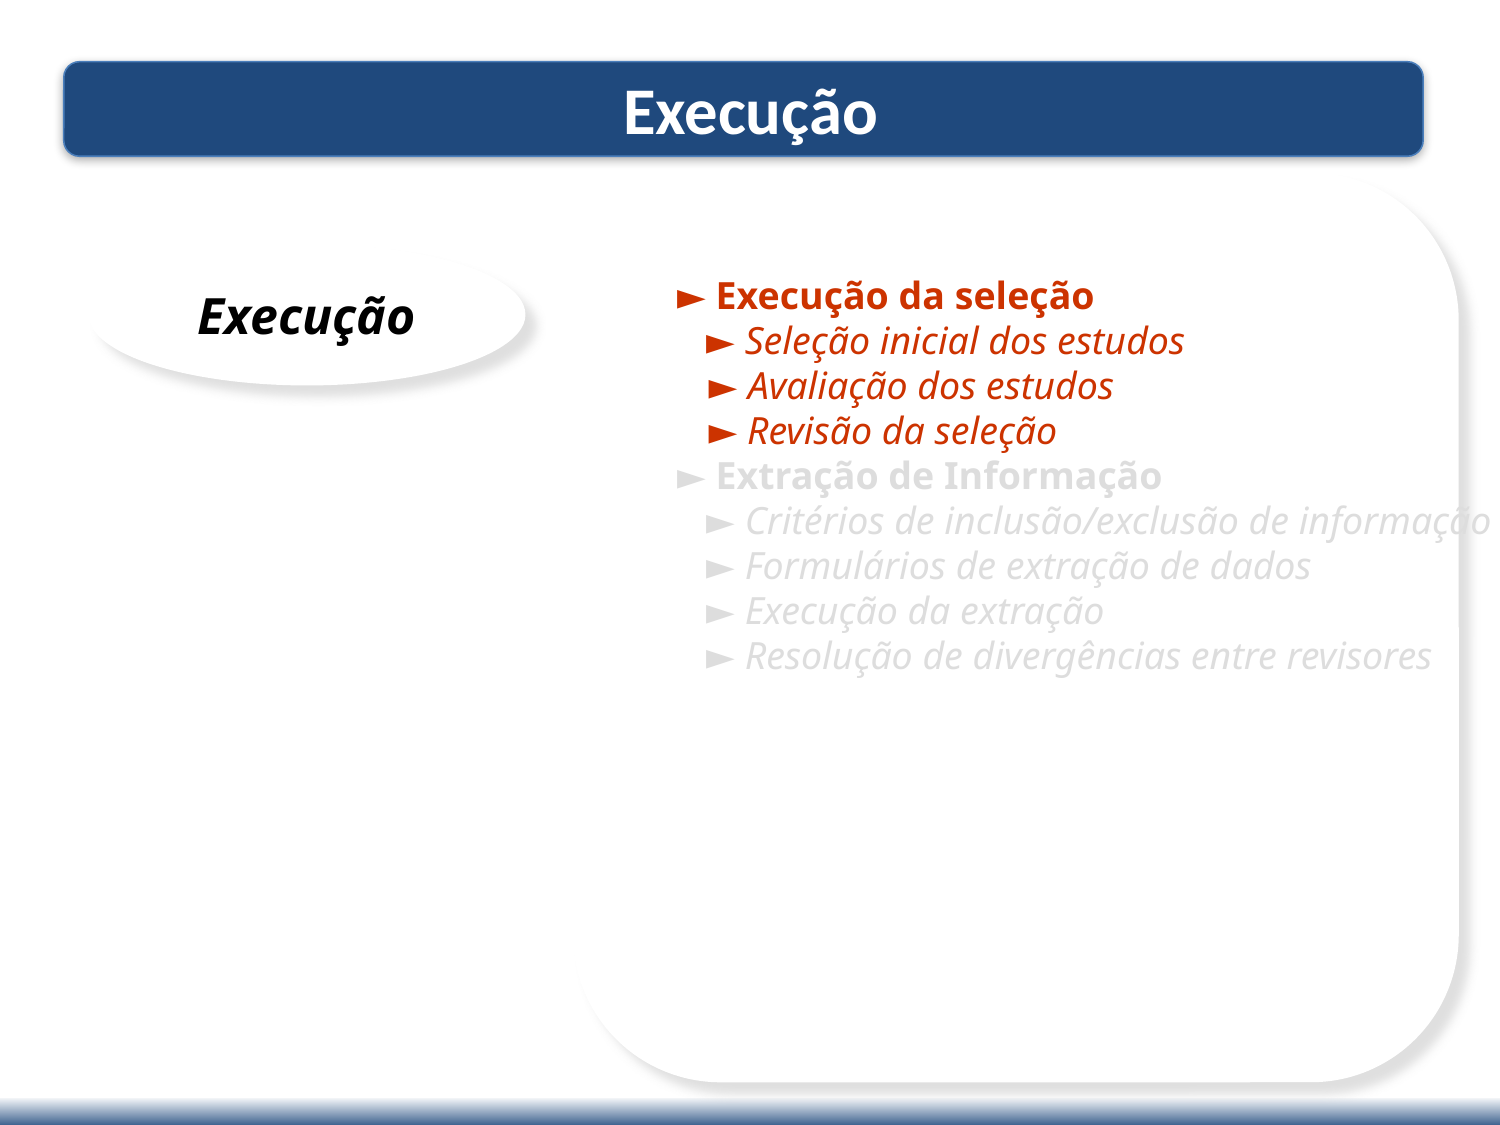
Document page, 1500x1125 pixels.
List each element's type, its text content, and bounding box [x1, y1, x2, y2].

text_box [572, 172, 1459, 1083]
text_box Execução [0, 60, 1500, 156]
text_box ► Execução da seleção ► Seleção inicial dos estudos ► Avaliação dos estudos ► Revisão da seleção ► Extração de Informação ► Critérios de inclusão/exclusão de informação ► Formulários de extração de dados ► Execução da extração ► Resolução de divergências entre revisores ► Checagem das referências [631, 184, 1412, 811]
text_box Execução [88, 243, 526, 386]
